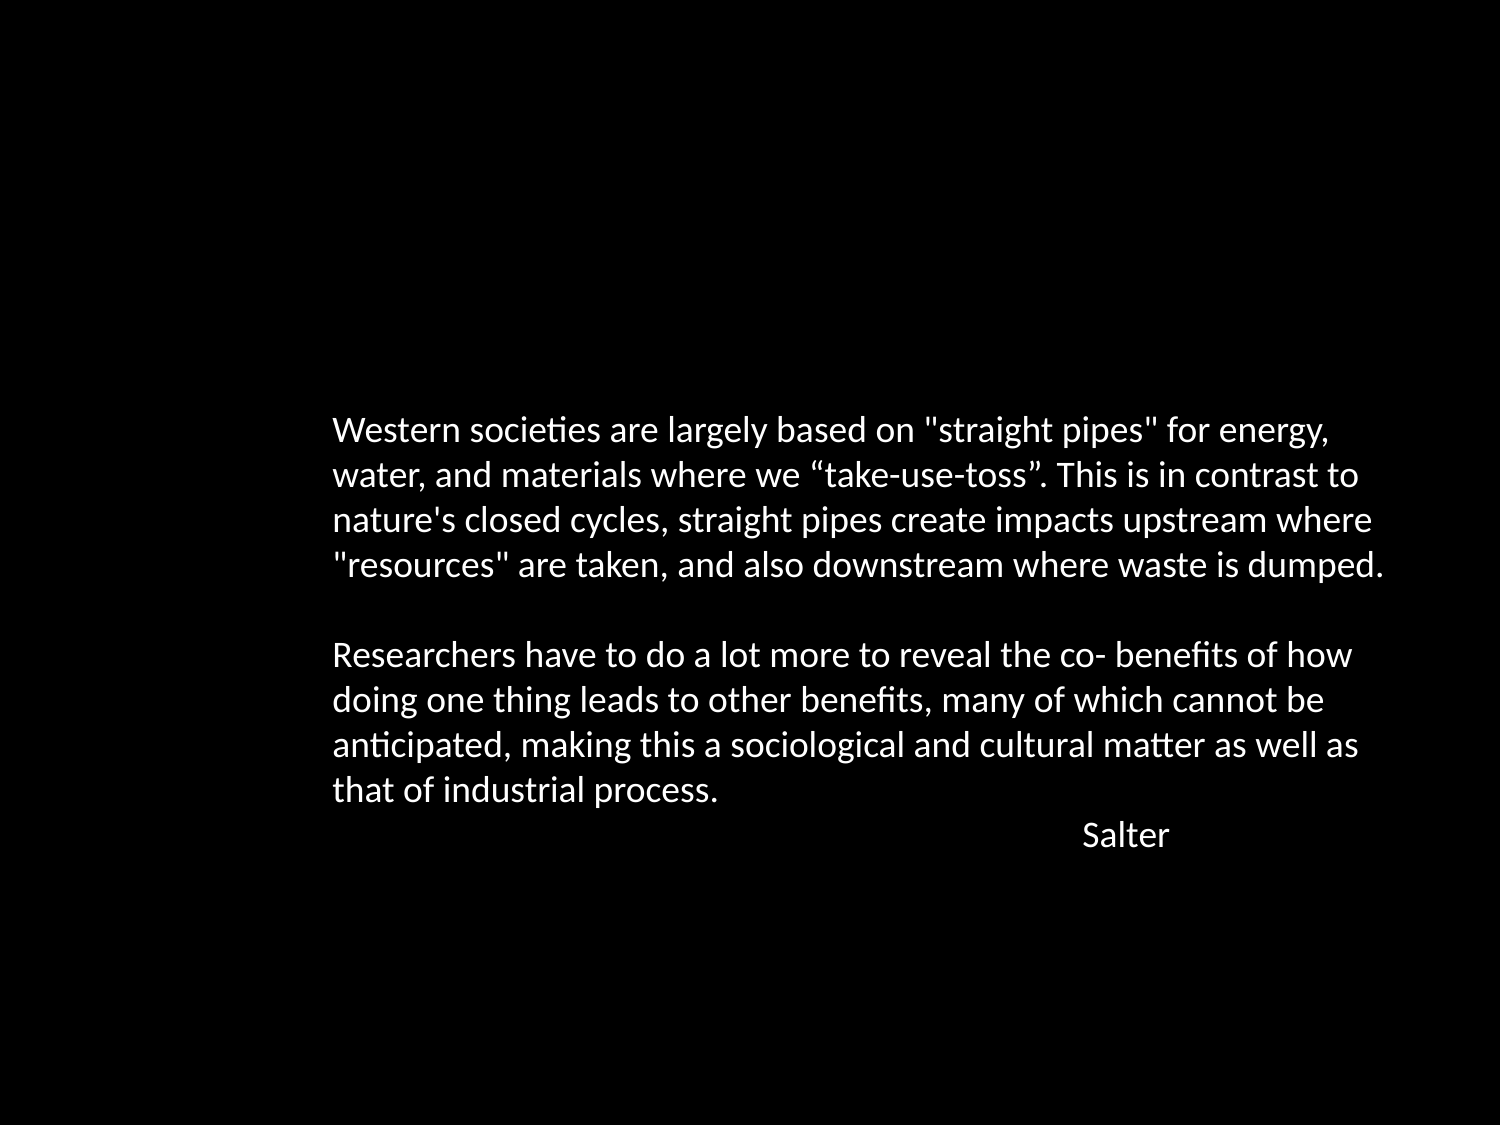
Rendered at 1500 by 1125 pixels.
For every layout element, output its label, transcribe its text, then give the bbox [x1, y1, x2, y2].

text_box Western societies are largely based on "straight pipes" for energy, water, and materials where we “take-use-toss”. This is in contrast to nature's closed cycles, straight pipes create impacts upstream where "resources" are taken, and also downstream where waste is dumped. Researchers have to do a lot more to reveal the co- benefits of how doing one thing leads to other benefits, many of which cannot be anticipated, making this a sociological and cultural matter as well as that of industrial process. Salter [317, 397, 1437, 862]
